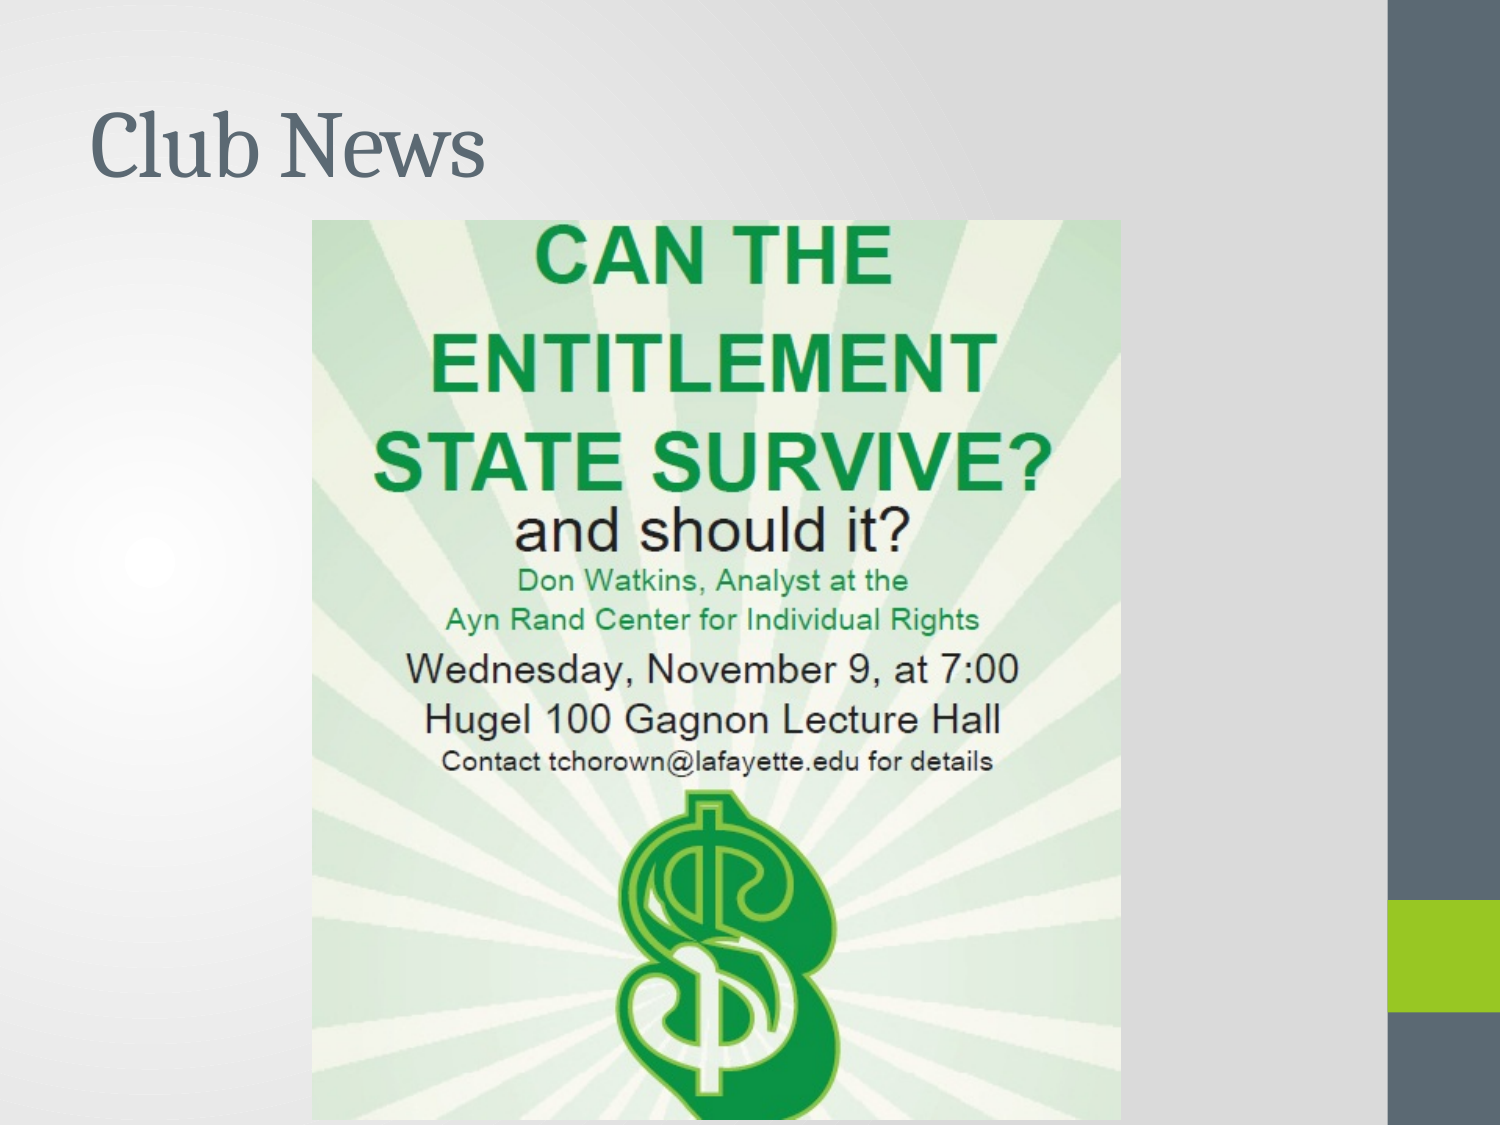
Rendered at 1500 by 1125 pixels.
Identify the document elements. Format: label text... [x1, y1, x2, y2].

picture [311, 220, 1121, 1120]
title Club News [75, 45, 1325, 233]
